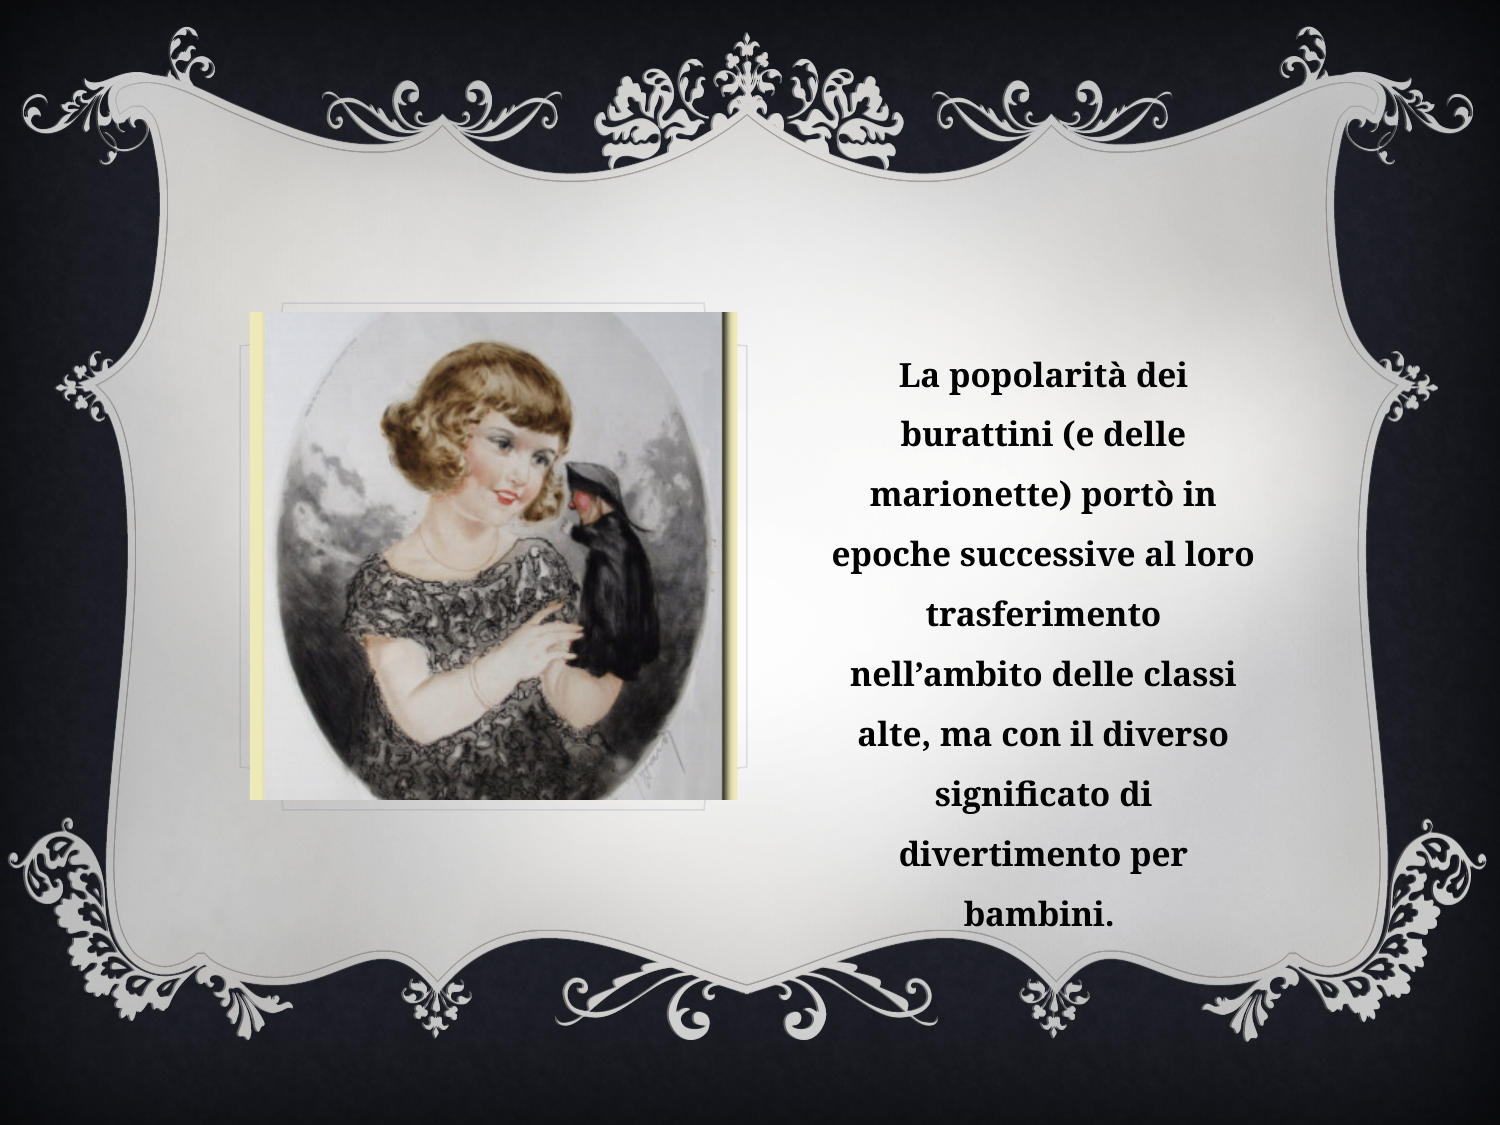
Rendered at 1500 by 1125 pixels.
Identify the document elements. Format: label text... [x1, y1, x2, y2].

list La popolarità dei burattini (e delle marionette) portò in epoche successive al loro trasferimento nell’ambito delle classi alte, ma con il diverso significato di divertimento per bambini. [812, 326, 1276, 846]
picture [0, 0, 1500, 1125]
